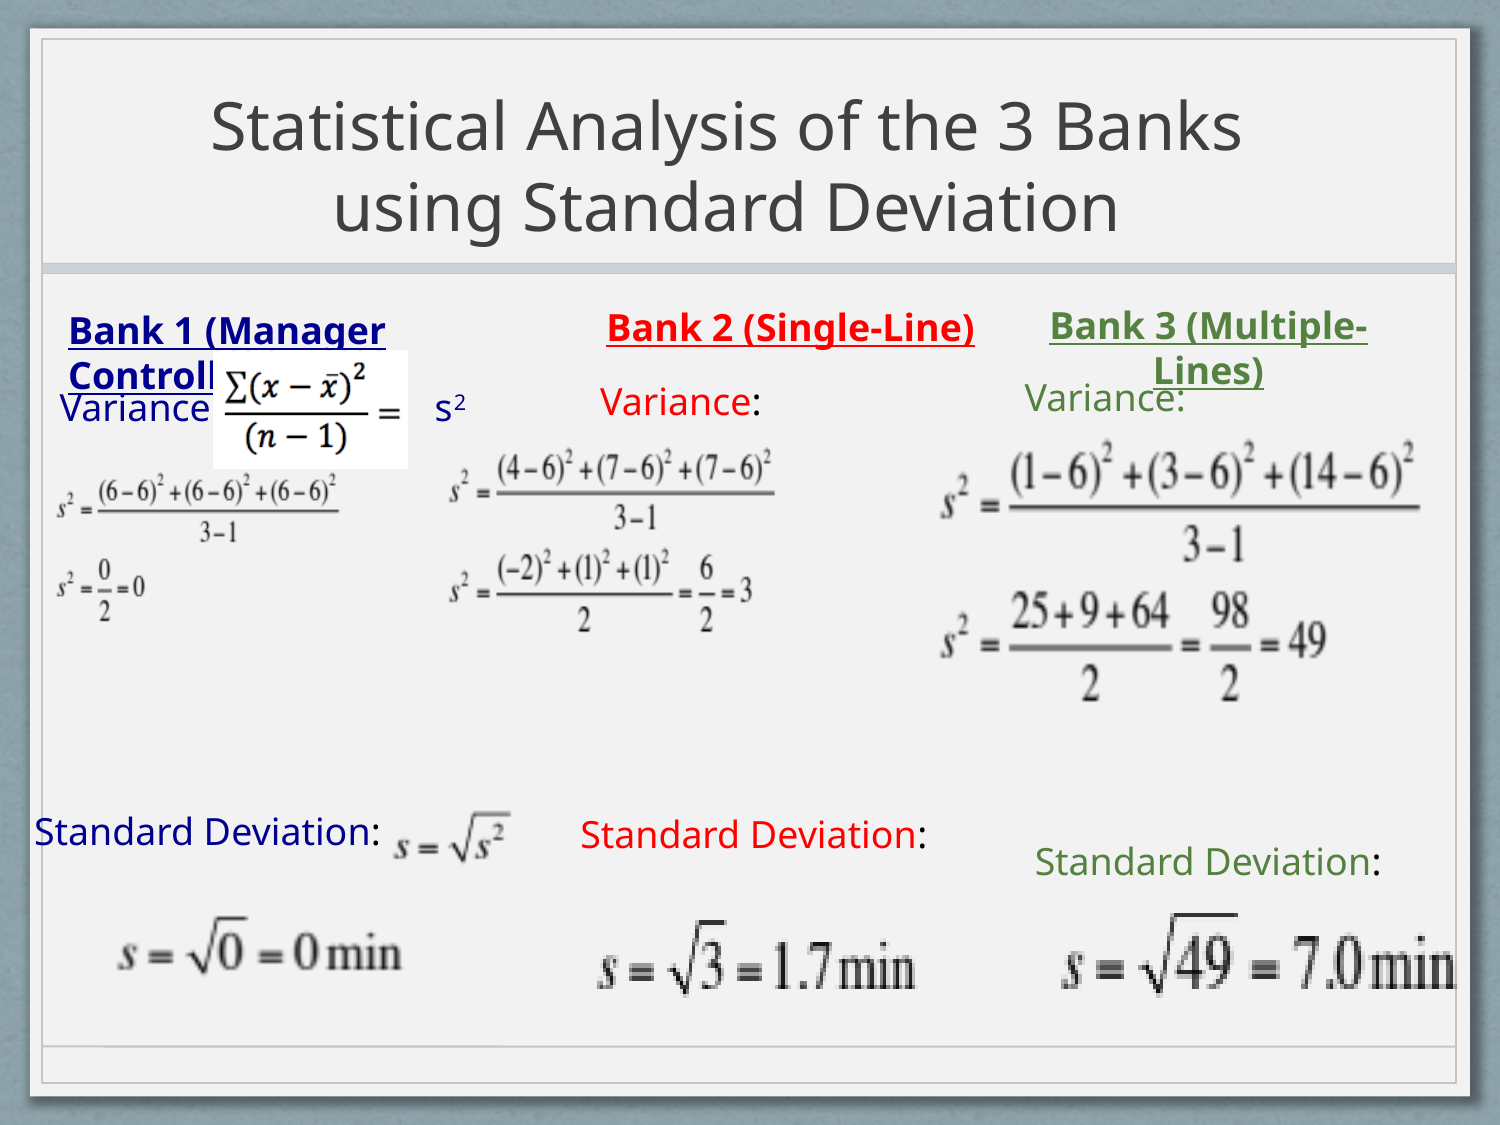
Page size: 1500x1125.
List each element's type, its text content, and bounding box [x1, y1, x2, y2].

text_box Standard Deviation: [1020, 830, 1407, 891]
text_box Variance: s2 [44, 376, 205, 436]
text_box Bank 1 (Manager Controlled) [53, 299, 602, 405]
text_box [935, 429, 1423, 710]
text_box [591, 908, 920, 1000]
picture [212, 350, 409, 469]
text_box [389, 803, 515, 866]
text_box Variance: s2 [417, 376, 520, 436]
text_box Standard Deviation: [19, 800, 385, 861]
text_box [445, 438, 777, 635]
text_box Variance: [1009, 366, 1211, 422]
text_box Bank 2 (Single-Line) [591, 296, 987, 357]
text_box Standard Deviation: [565, 804, 952, 864]
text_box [53, 467, 341, 626]
text_box Bank 3 (Multiple-Lines) [987, 294, 1430, 400]
title Statistical Analysis of the 3 Banks using Standard Deviation [124, 54, 1330, 275]
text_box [112, 907, 409, 978]
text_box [1054, 898, 1461, 1000]
text_box Variance: [585, 370, 787, 431]
